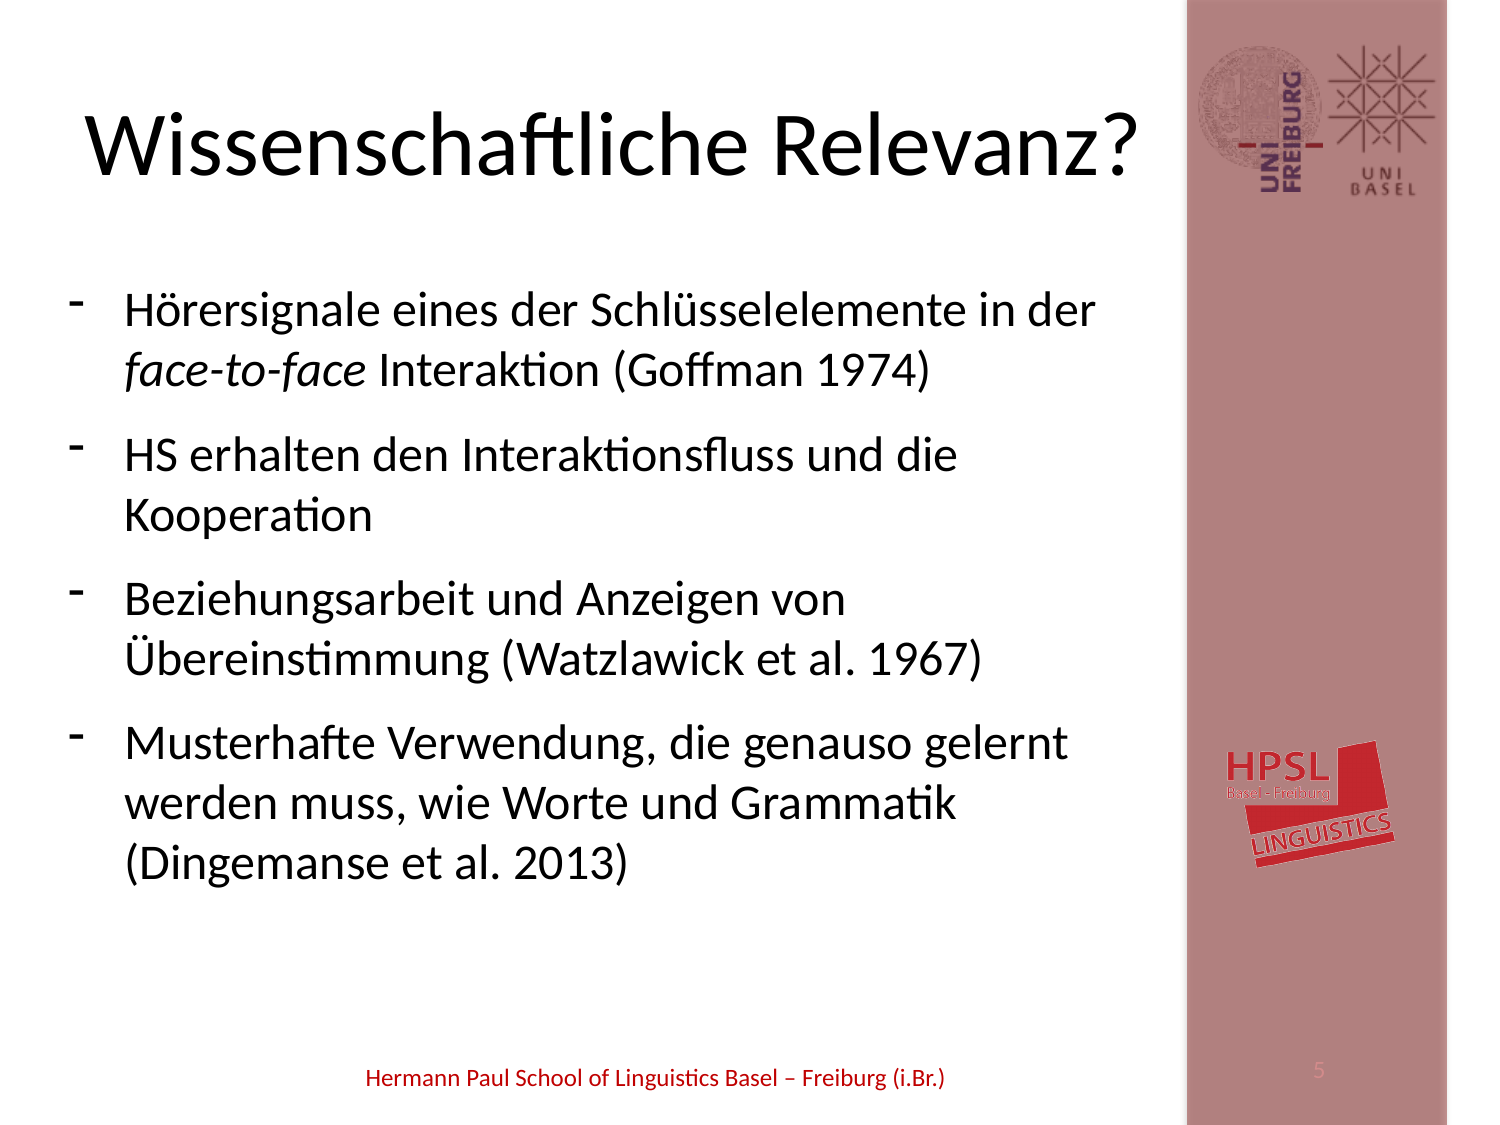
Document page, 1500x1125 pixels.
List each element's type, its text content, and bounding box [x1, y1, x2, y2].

picture [1218, 739, 1400, 870]
title Wissenschaftliche Relevanz? [53, 45, 1176, 233]
slide_number 5 [986, 1042, 1341, 1094]
list Hörersignale eines der Schlüsselelemente in der face-to-face Interaktion (Goffman 1974) HS erhalten den Interaktionsfluss und die Kooperation Beziehungsarbeit und Anzeigen von Übereinstimmung (Watzlawick et al. 1967) Musterhafte Verwendung, die genauso gelernt werden muss, wie Worte und Grammatik (Dingemanse et al. 2013) [53, 268, 1176, 1012]
